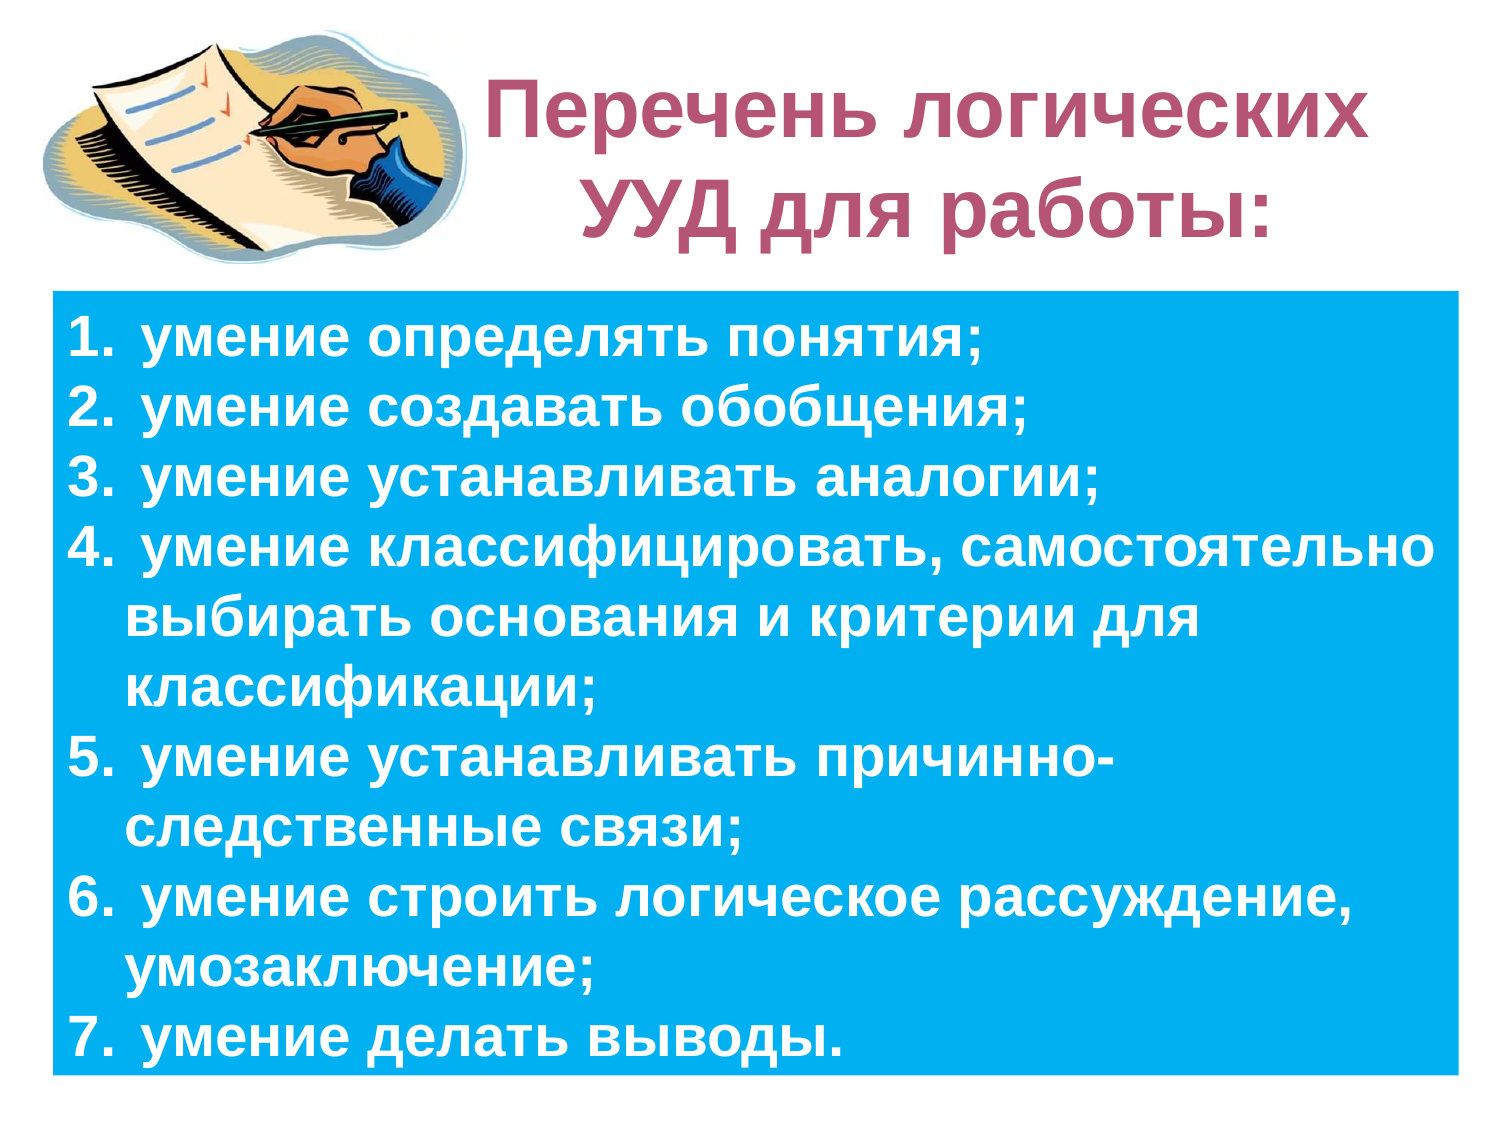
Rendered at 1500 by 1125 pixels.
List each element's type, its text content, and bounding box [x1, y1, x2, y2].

picture [43, 30, 467, 264]
text_box умение определять понятия; умение создавать обобщения; умение устанавливать аналогии; умение классифицировать, самостоятельно выбирать основания и критерии для классификации; умение устанавливать причинно-следственные связи; умение строить логическое рассуждение, умозаключение; умение делать выводы. [53, 290, 1459, 1076]
text_box Перечень логических УУД для работы: [467, 46, 1447, 262]
